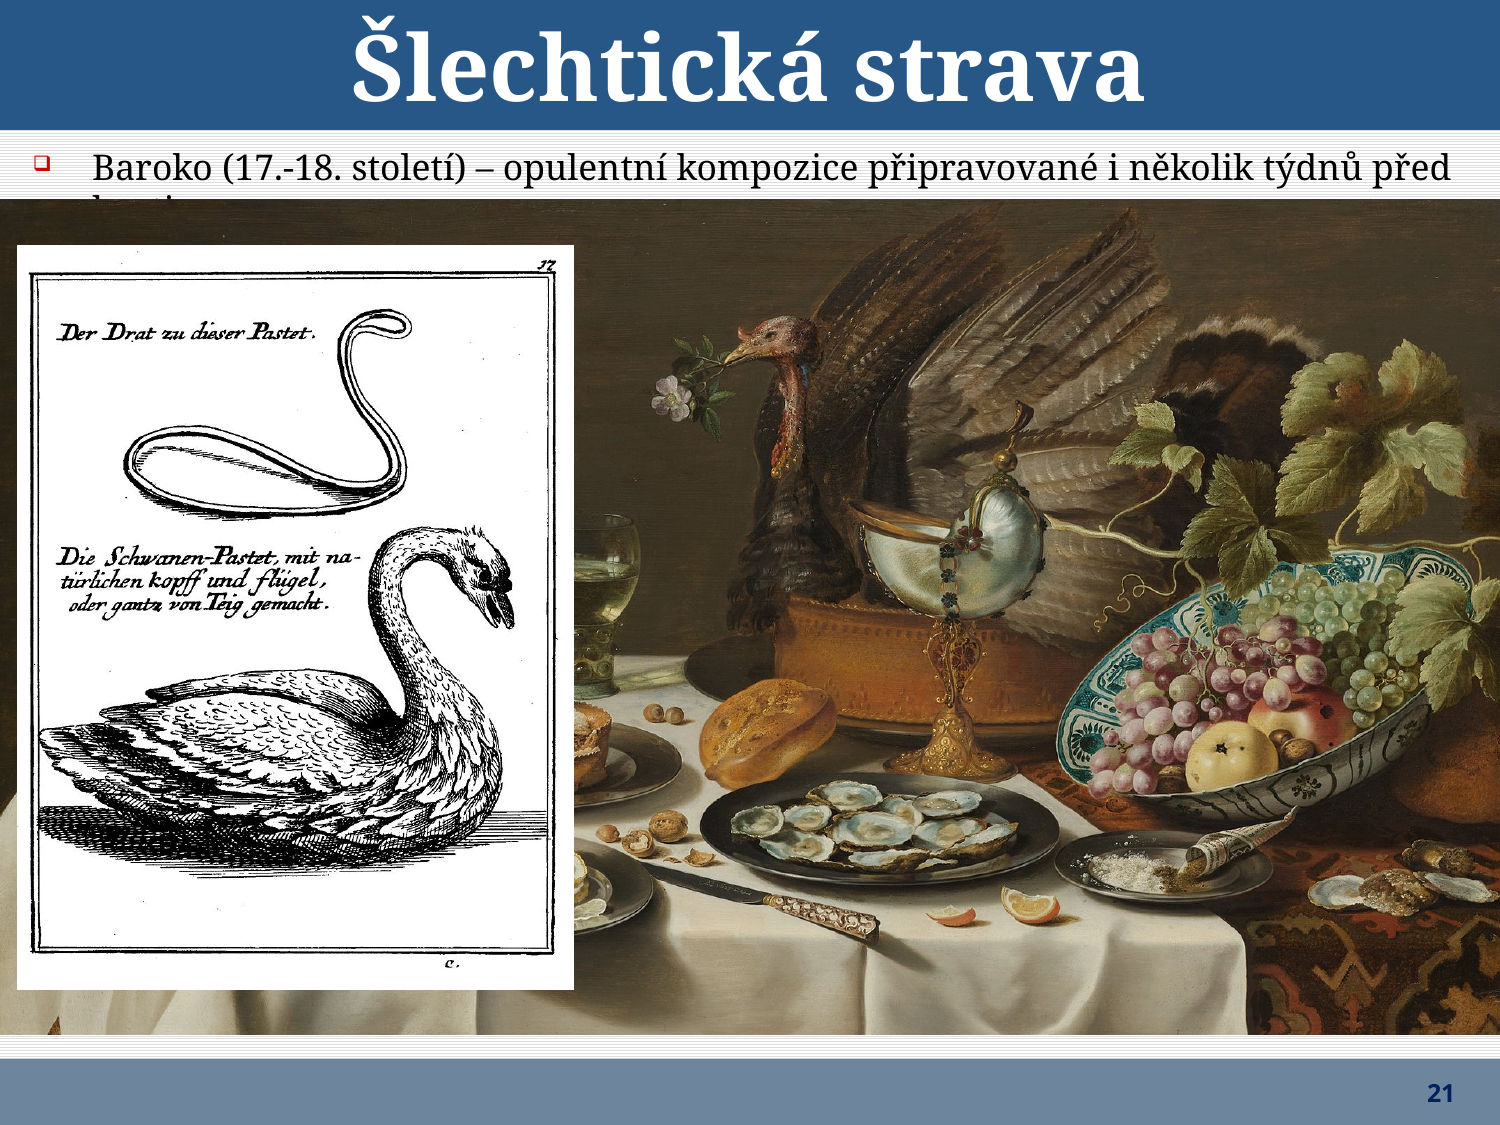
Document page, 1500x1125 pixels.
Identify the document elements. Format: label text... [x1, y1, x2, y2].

picture [0, 199, 1500, 1036]
list Baroko (17.-18. století) – opulentní kompozice připravované i několik týdnů před hostinou [0, 137, 1500, 198]
text_box Šlechtická strava [0, 0, 1500, 132]
text_box [0, 1056, 1500, 1125]
slide_number 21 [1328, 1070, 1471, 1125]
